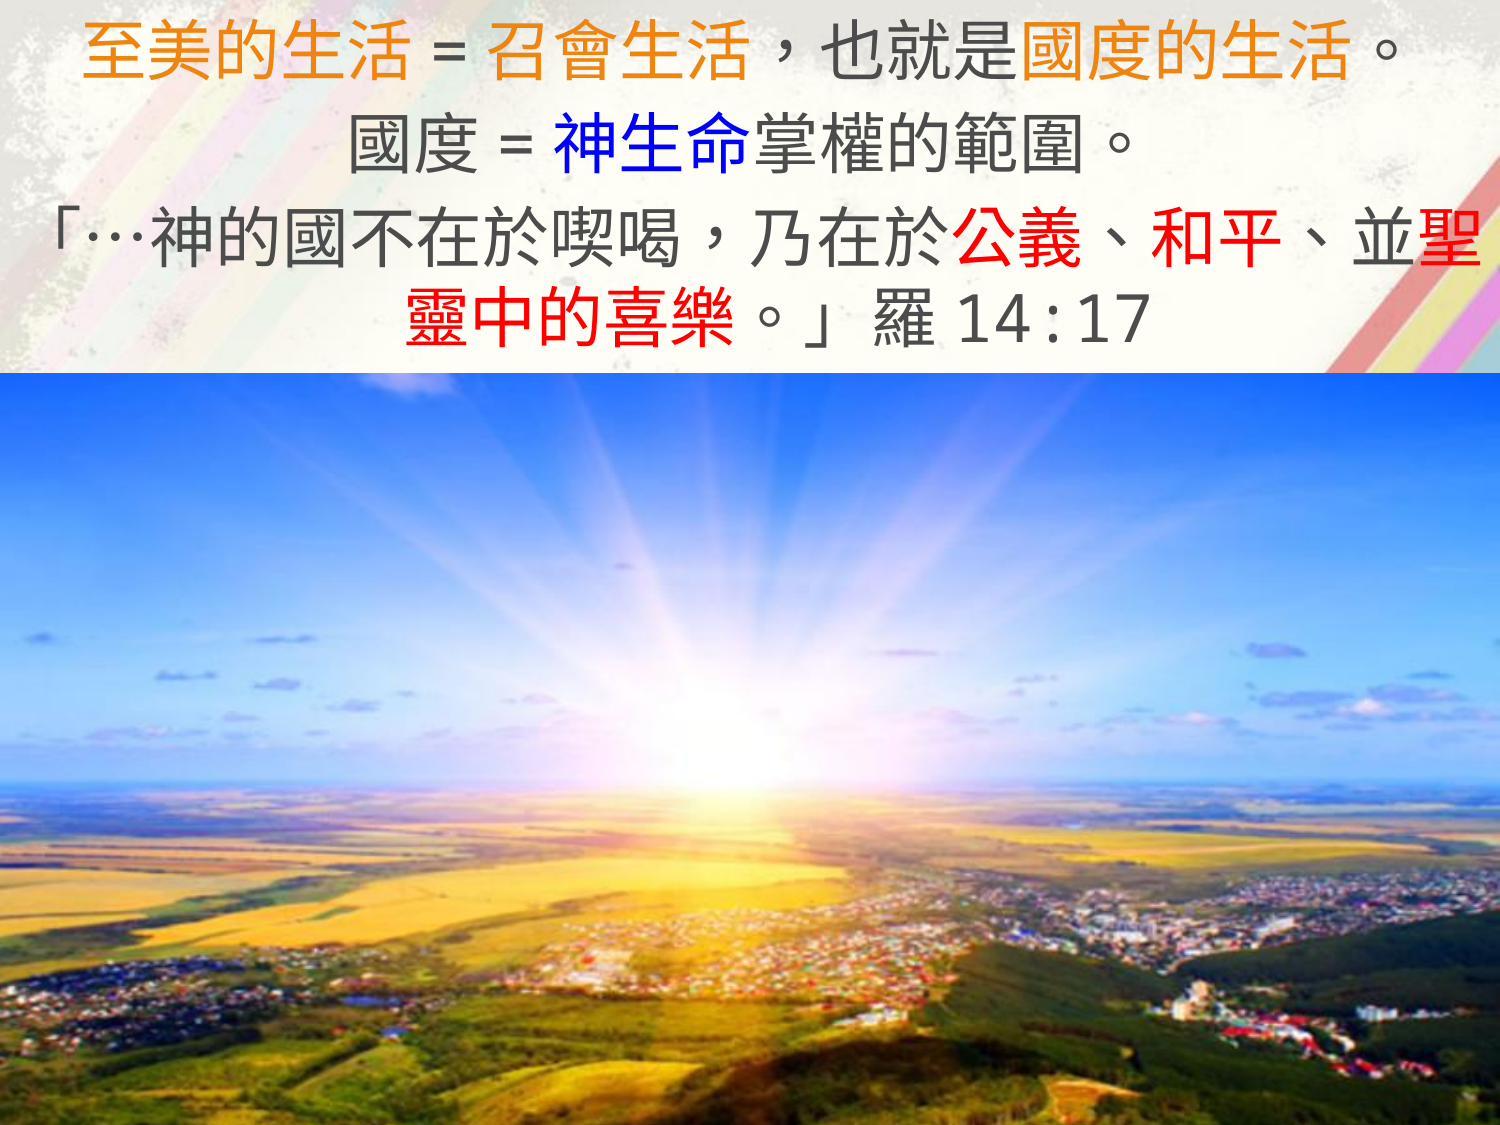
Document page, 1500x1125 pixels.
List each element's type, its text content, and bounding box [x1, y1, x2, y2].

picture [0, 373, 1500, 1125]
list 至美的生活=召會生活，也就是國度的生活。 國度=神生命掌權的範圍。 「…神的國不在於喫喝，乃在於公義、和平、並聖靈中的喜樂。」羅14:17 [0, 1, 1500, 373]
